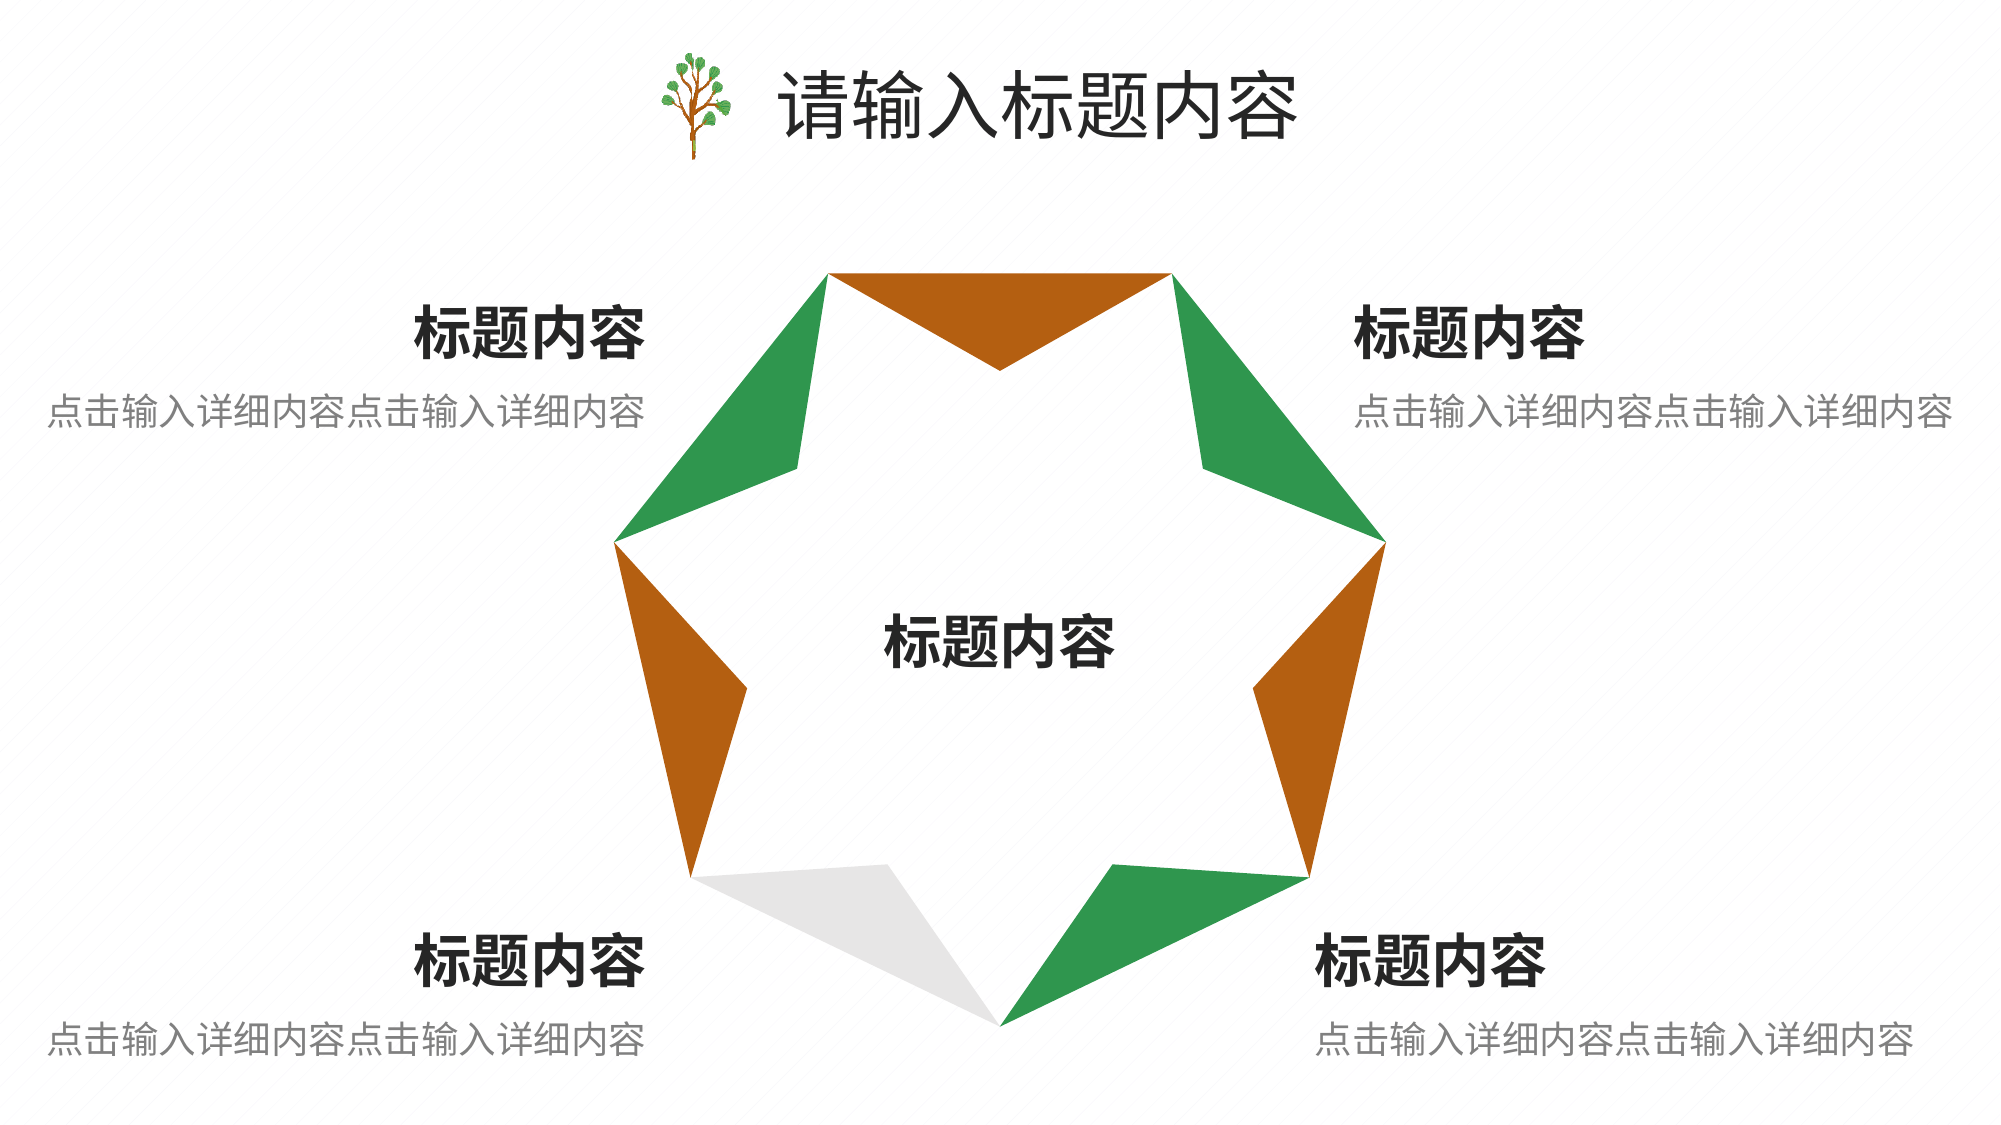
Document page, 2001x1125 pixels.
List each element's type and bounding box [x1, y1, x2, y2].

text_box [661, 47, 1339, 160]
text_box [650, 266, 1349, 957]
text_box [1338, 288, 2000, 442]
text_box [1300, 915, 2000, 1069]
text_box [0, 288, 662, 442]
text_box [0, 915, 662, 1069]
